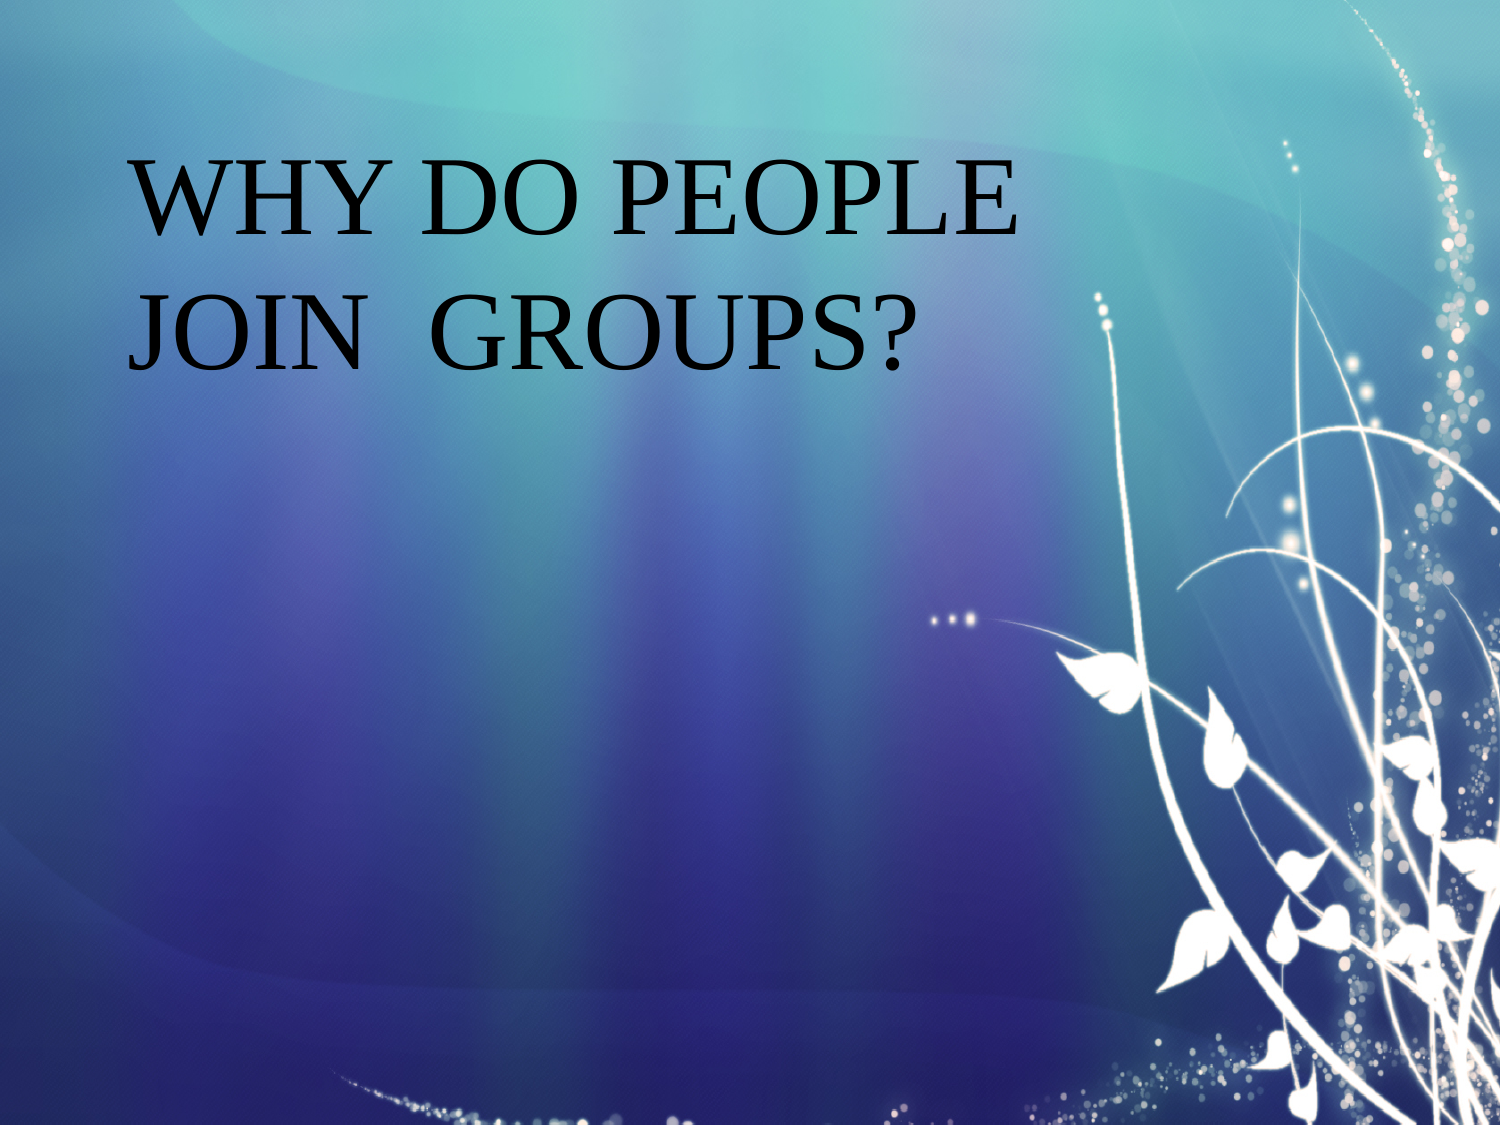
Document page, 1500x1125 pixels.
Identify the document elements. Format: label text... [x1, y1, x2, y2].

picture [0, 0, 1500, 1125]
title WHY DO PEOPLE JOIN GROUPS? [112, 114, 1171, 504]
